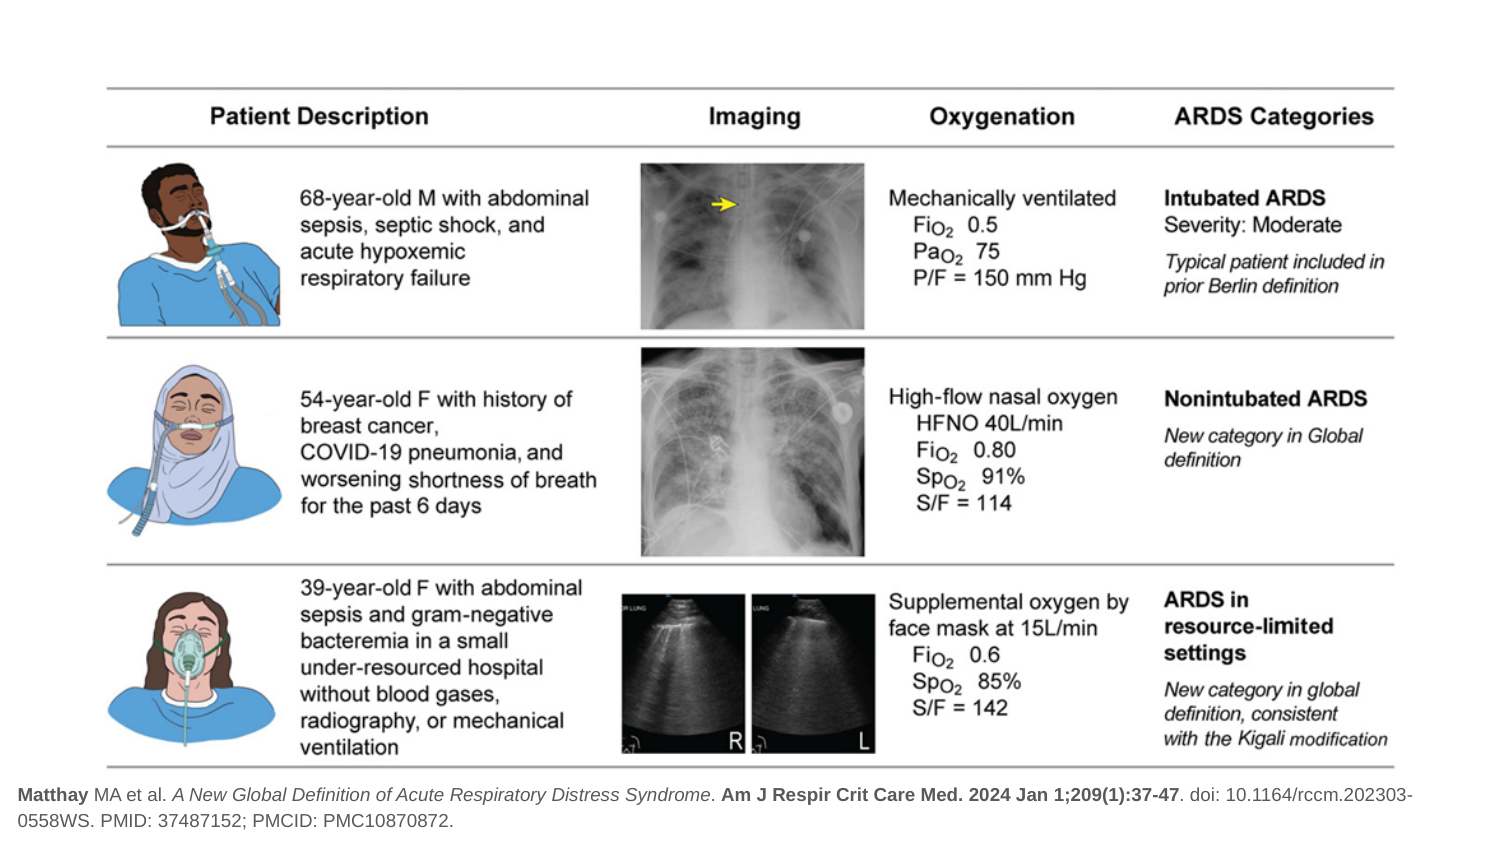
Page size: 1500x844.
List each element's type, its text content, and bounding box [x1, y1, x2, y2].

text_box Matthay MA et al. A New Global Definition of Acute Respiratory Distress Syndrome. Am J Respir Crit Care Med. 2024 Jan 1;209(1):37-47. doi: 10.1164/rccm.202303-0558WS. PMID: 37487152; PMCID: PMC10870872. [2, 764, 1498, 844]
picture [98, 81, 1401, 779]
